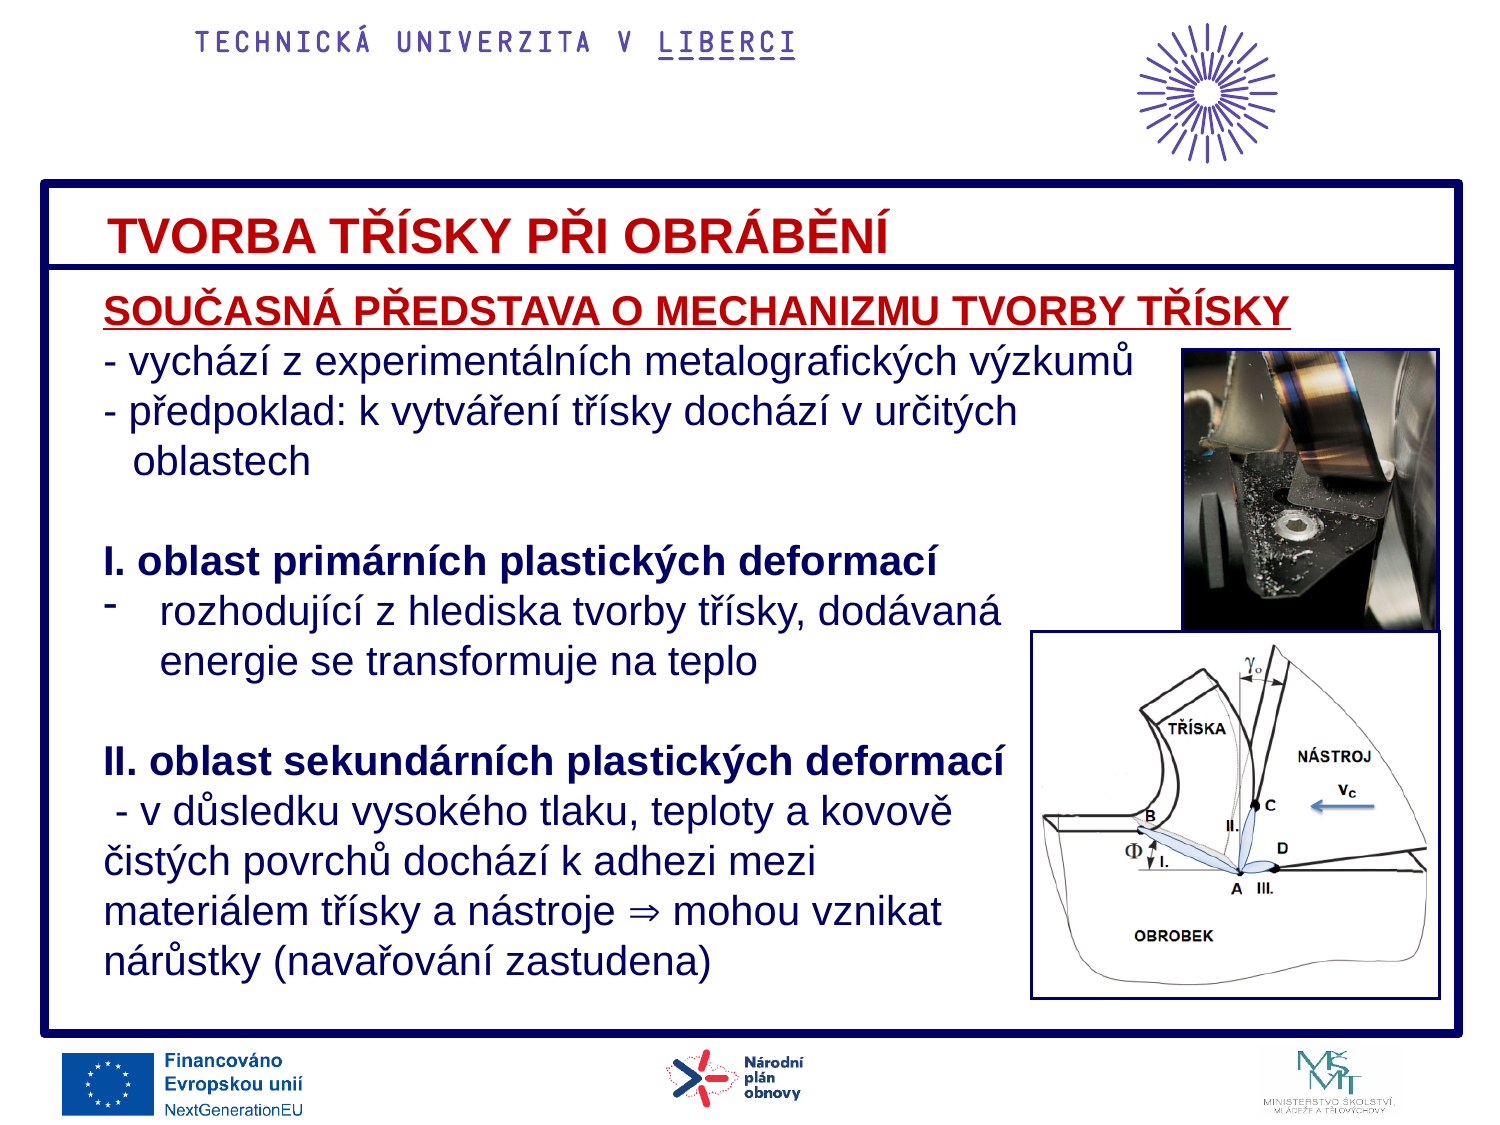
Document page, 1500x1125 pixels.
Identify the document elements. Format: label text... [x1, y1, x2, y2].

picture [194, 22, 1279, 164]
text_box [43, 272, 1461, 1036]
text_box TVORBA TŘÍSKY PŘI OBRÁBĚNÍ [92, 196, 1483, 271]
text_box [43, 181, 1461, 270]
picture [1257, 1046, 1401, 1118]
picture [52, 1047, 319, 1121]
picture [1032, 350, 1439, 997]
picture [657, 1043, 816, 1115]
